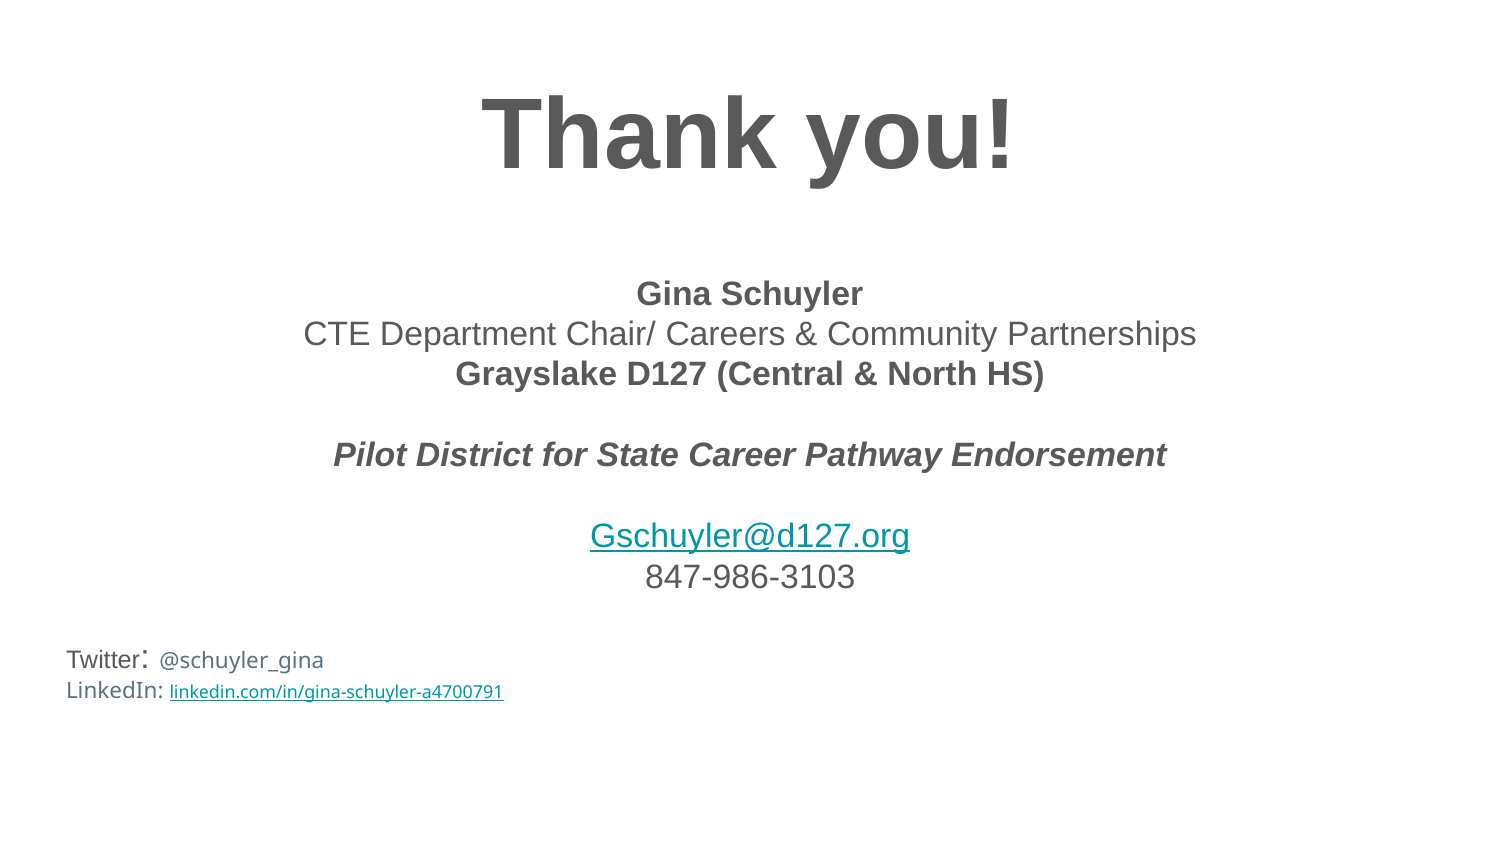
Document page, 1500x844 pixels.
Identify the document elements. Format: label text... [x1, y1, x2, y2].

subtitle Gina Schuyler CTE Department Chair/ Careers & Community Partnerships Grayslake D127 (Central & North HS) Pilot District for State Career Pathway Endorsement Gschuyler@d127.org 847-986-3103 Twitter: @schuyler_gina LinkedIn: linkedin.com/in/gina-schuyler-a4700791 [51, 256, 1449, 725]
title Thank you! [51, 122, 1449, 256]
